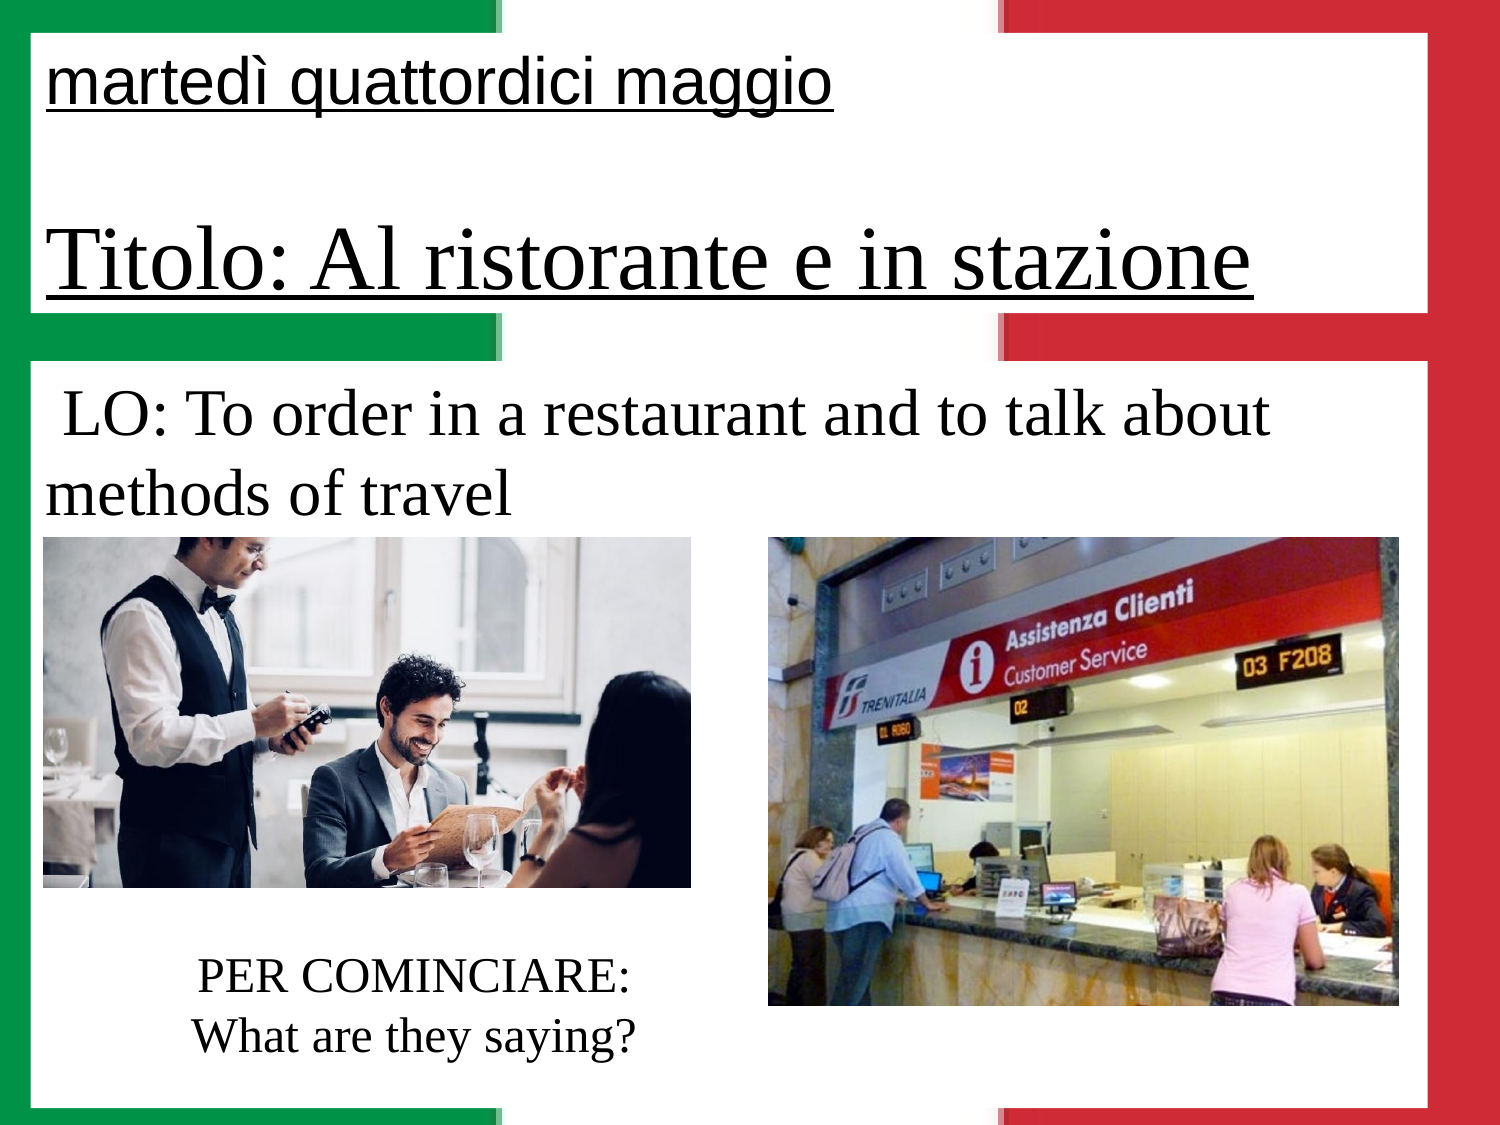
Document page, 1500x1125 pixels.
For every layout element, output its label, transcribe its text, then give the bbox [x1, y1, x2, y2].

subtitle LO: To order in a restaurant and to talk about methods of travel [30, 361, 1428, 1109]
text_box PER COMINCIARE: What are they saying? [99, 935, 730, 1070]
title martedì quattordici maggio Titolo: Al ristorante e in stazione [30, 32, 1428, 314]
picture [0, 0, 1500, 1125]
